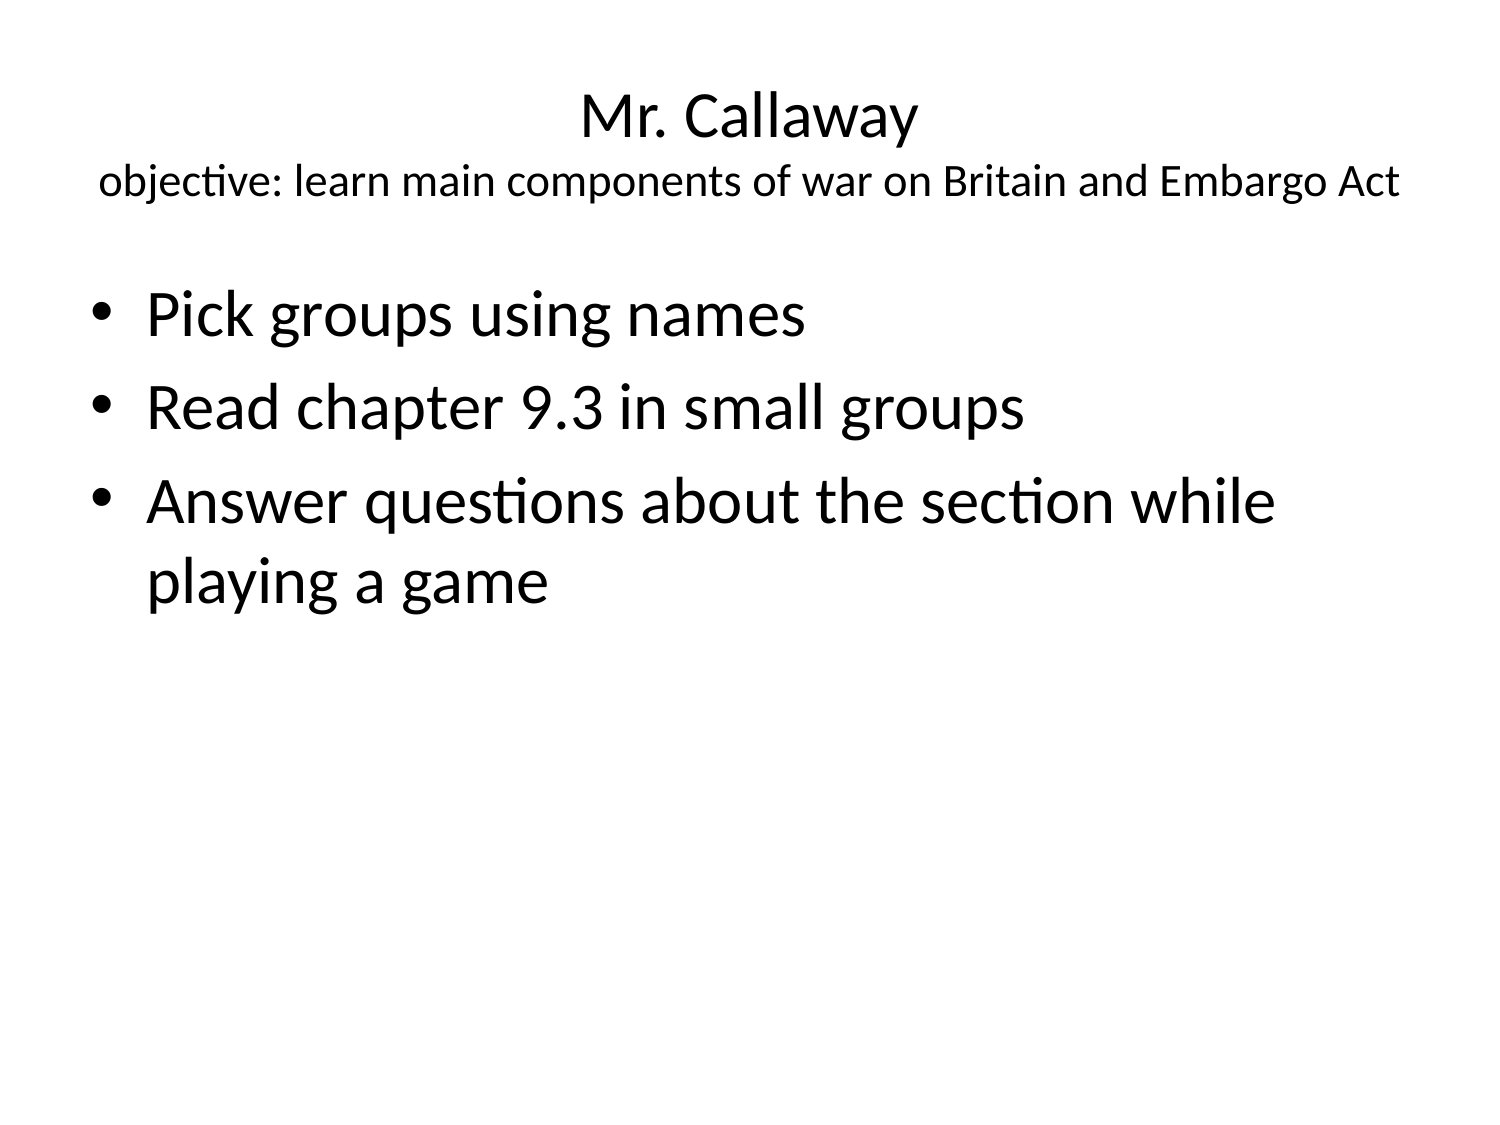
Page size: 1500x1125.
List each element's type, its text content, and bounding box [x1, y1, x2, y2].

list Pick groups using names Read chapter 9.3 in small groups Answer questions about the section while playing a game [75, 262, 1425, 1005]
title Mr. Callaway objective: learn main components of war on Britain and Embargo Act [75, 45, 1425, 233]
